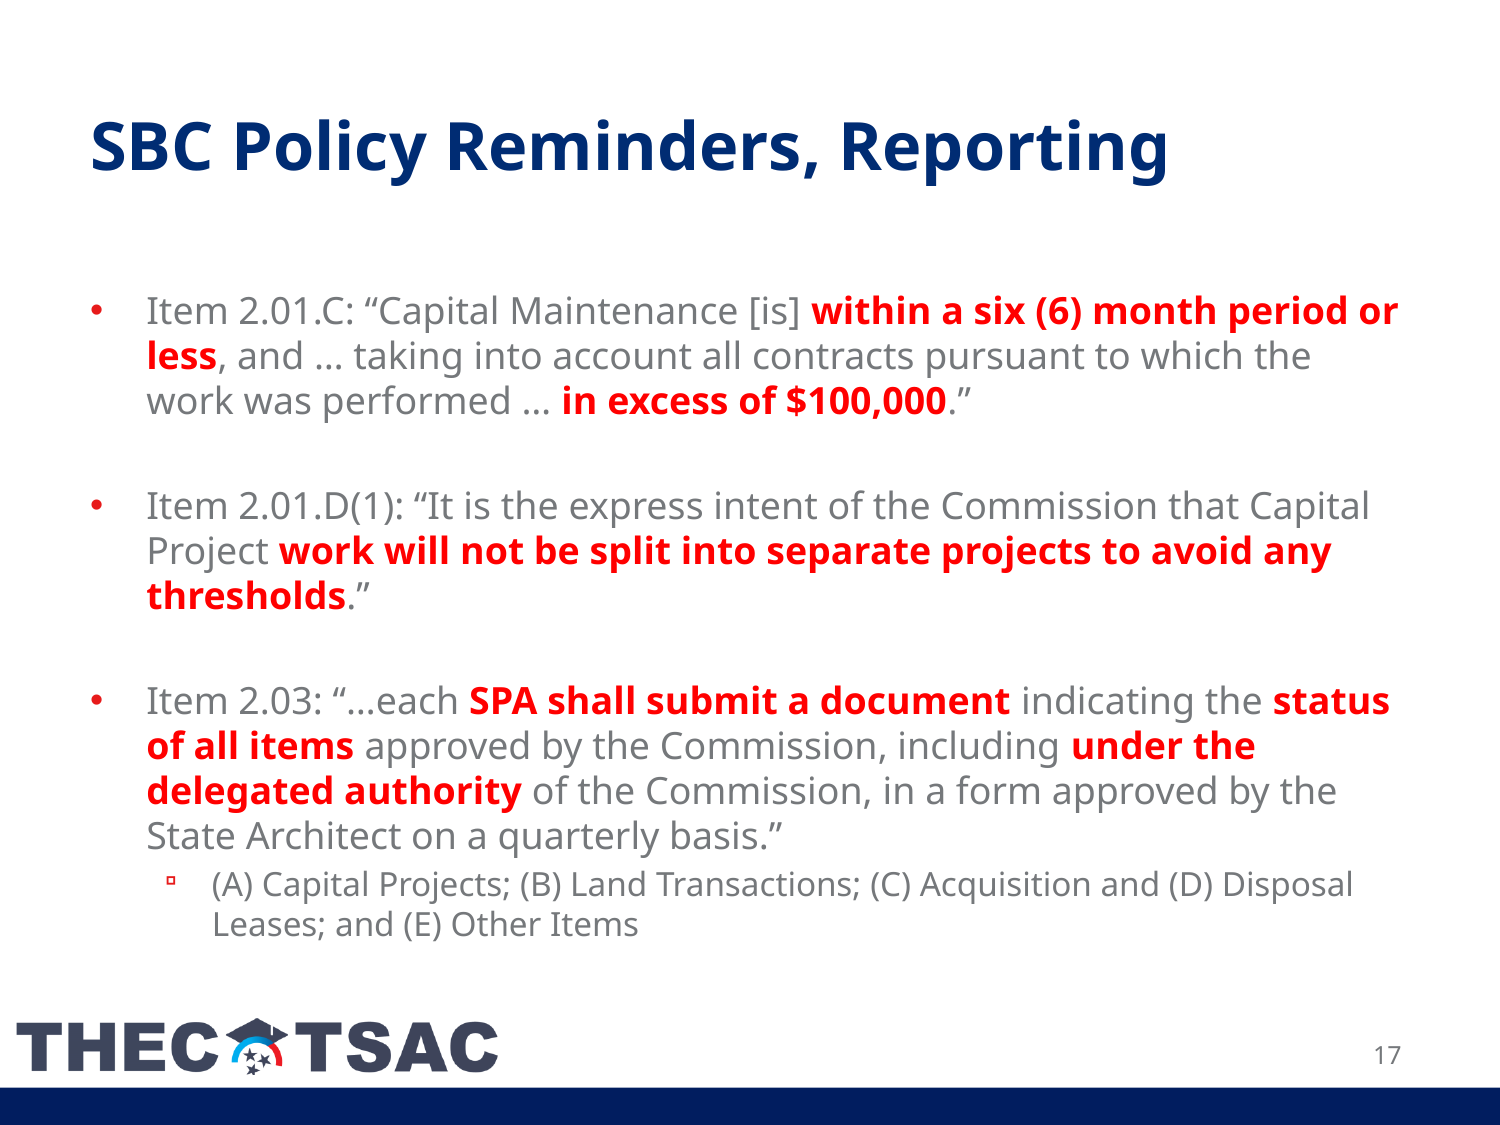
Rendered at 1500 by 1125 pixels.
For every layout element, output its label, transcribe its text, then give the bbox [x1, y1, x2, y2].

title SBC Policy Reminders, Reporting [75, 50, 1425, 238]
picture [12, 1018, 500, 1075]
list Item 2.01.C: “Capital Maintenance [is] within a six (6) month period or less, and … taking into account all contracts pursuant to which the work was performed … in excess of $100,000.” Item 2.01.D(1): “It is the express intent of the Commission that Capital Project work will not be split into separate projects to avoid any thresholds.” Item 2.03: “…each SPA shall submit a document indicating the status of all items approved by the Commission, including under the delegated authority of the Commission, in a form approved by the State Architect on a quarterly basis.” (A) Capital Projects; (B) Land Transactions; (C) Acquisition and (D) Disposal Leases; and (E) Other Items [75, 279, 1425, 1025]
